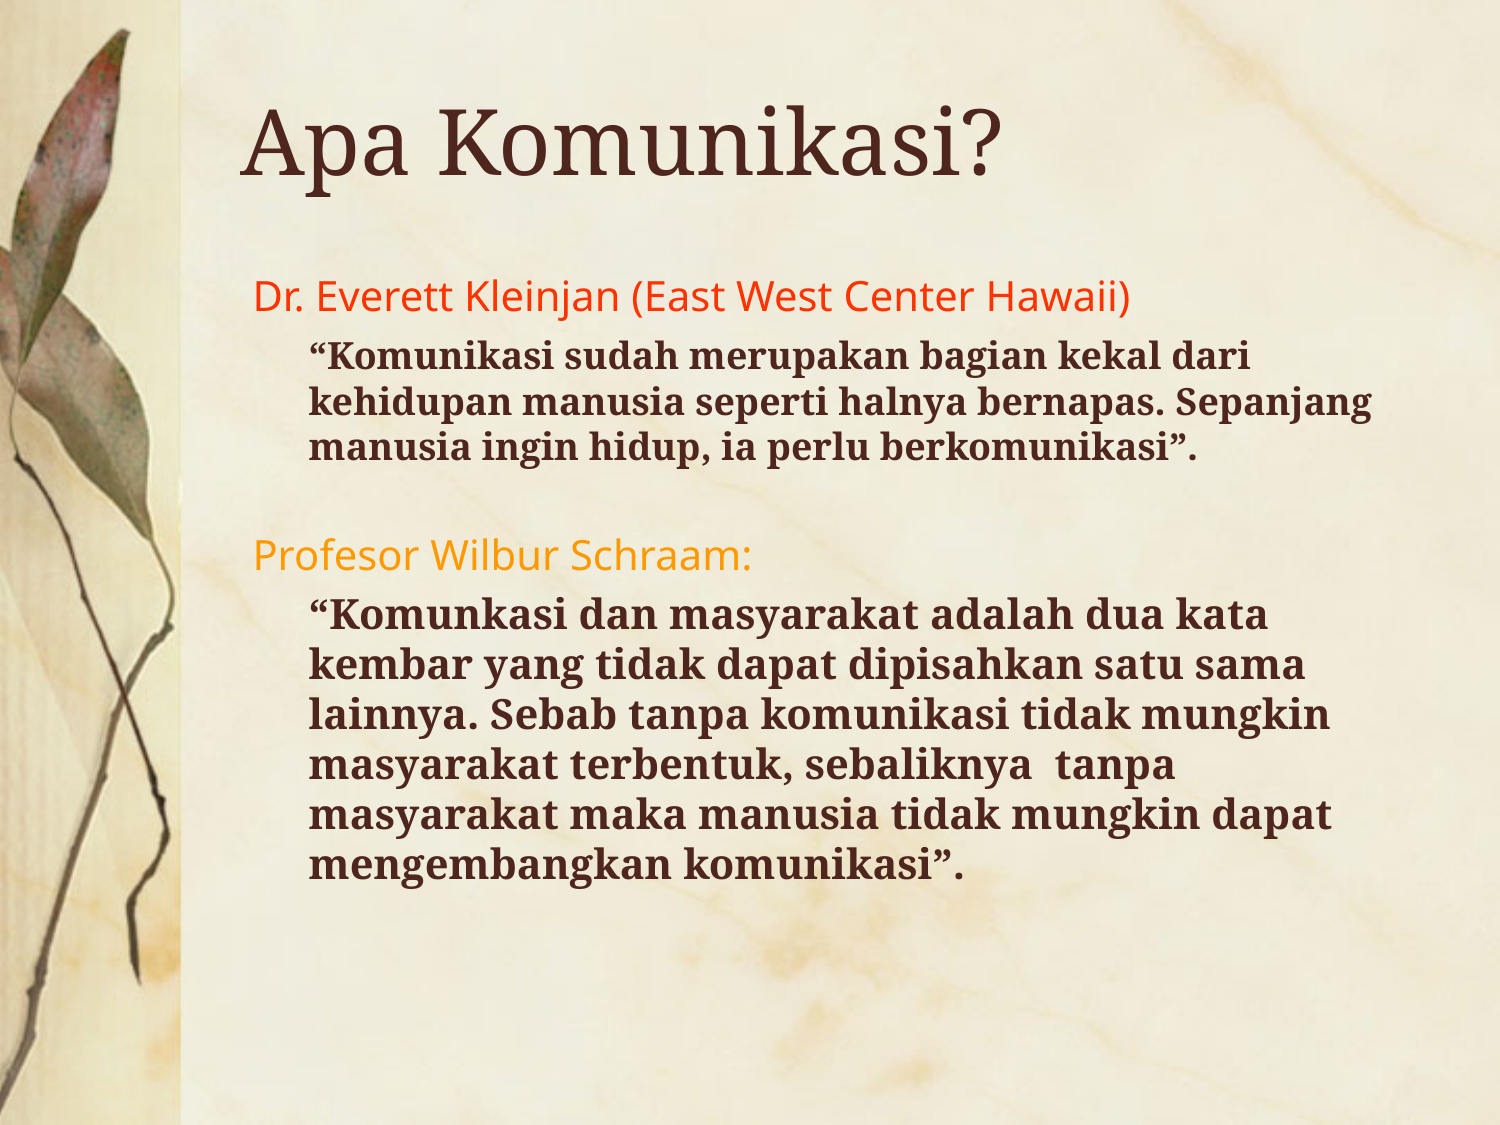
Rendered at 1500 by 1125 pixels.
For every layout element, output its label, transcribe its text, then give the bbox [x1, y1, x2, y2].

title Apa Komunikasi? [225, 45, 1425, 233]
list Dr. Everett Kleinjan (East West Center Hawaii) “Komunikasi sudah merupakan bagian kekal dari kehidupan manusia seperti halnya bernapas. Sepanjang manusia ingin hidup, ia perlu berkomunikasi”. Profesor Wilbur Schraam: “Komunkasi dan masyarakat adalah dua kata kembar yang tidak dapat dipisahkan satu sama lainnya. Sebab tanpa komunikasi tidak mungkin masyarakat terbentuk, sebaliknya tanpa masyarakat maka manusia tidak mungkin dapat mengembangkan komunikasi”. [237, 262, 1425, 1005]
picture [0, 0, 1500, 1125]
